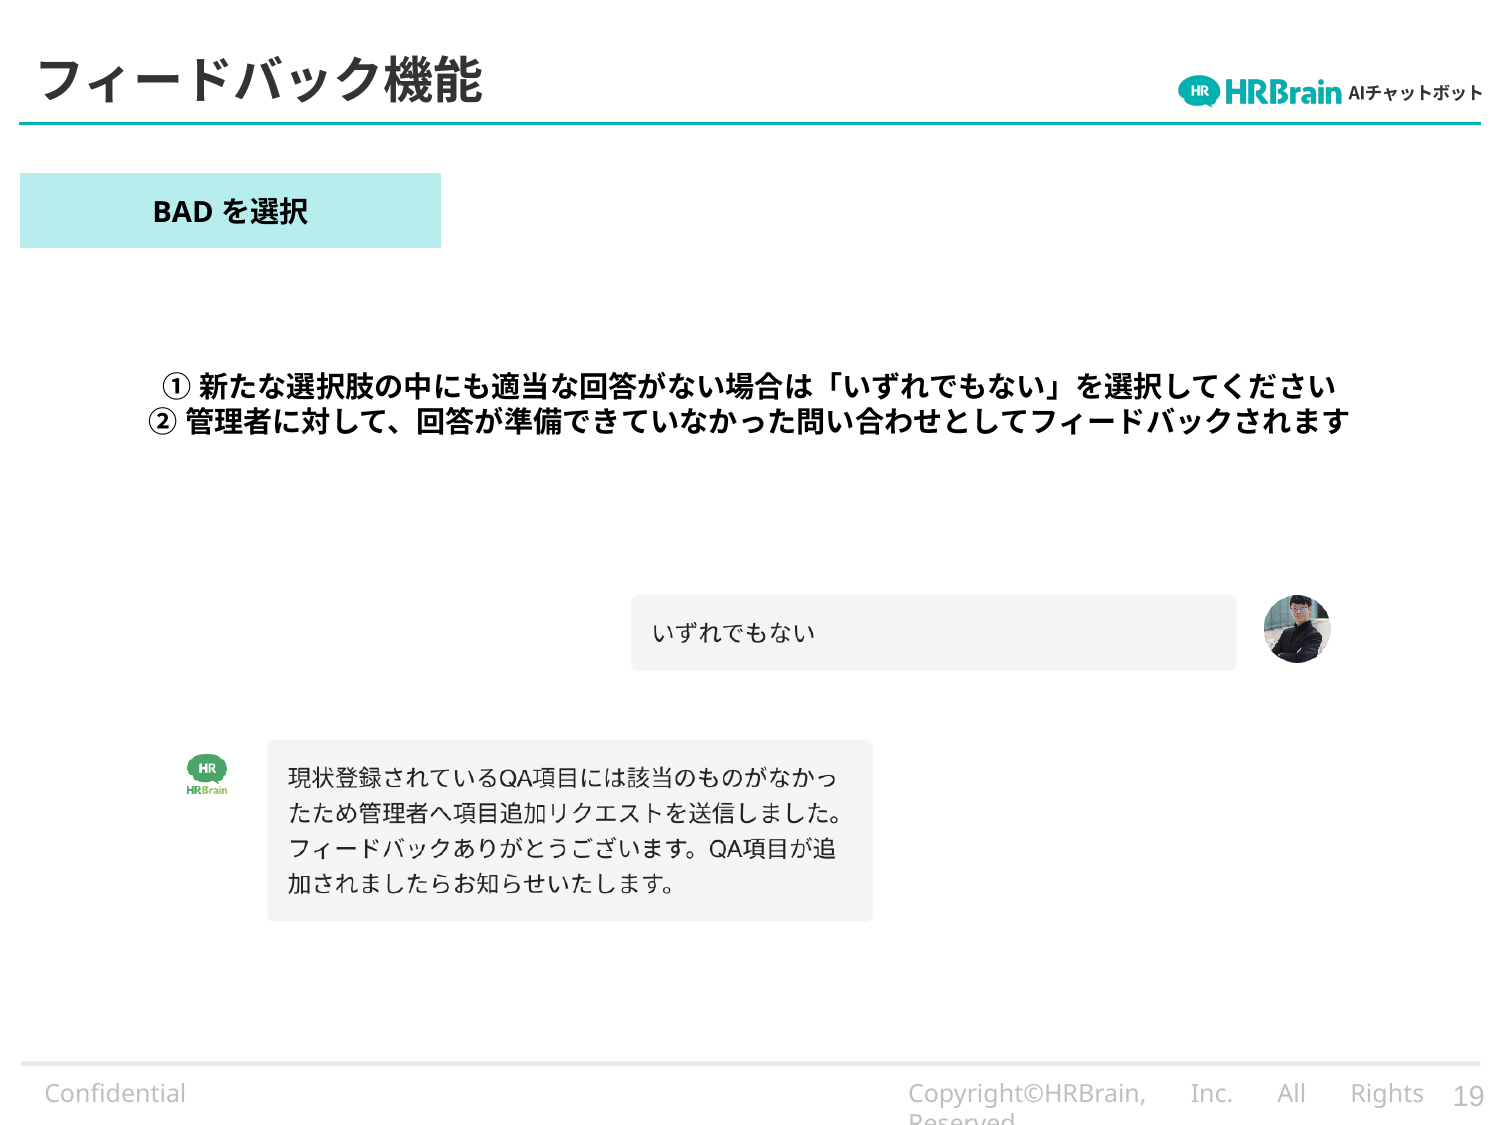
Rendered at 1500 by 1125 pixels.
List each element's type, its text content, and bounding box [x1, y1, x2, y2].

slide_number 19 [1162, 1065, 1500, 1125]
text_box ①新たな選択肢の中にも適当な回答がない場合は「いずれでもない」を選択してください ②管理者に対して、回答が準備できていなかった問い合わせとしてフィードバックされます [0, 341, 1500, 465]
picture [1417, 59, 1500, 124]
picture [151, 567, 1349, 930]
text_box BADを選択 [19, 172, 442, 249]
title フィードバック機能 [19, 17, 1417, 124]
